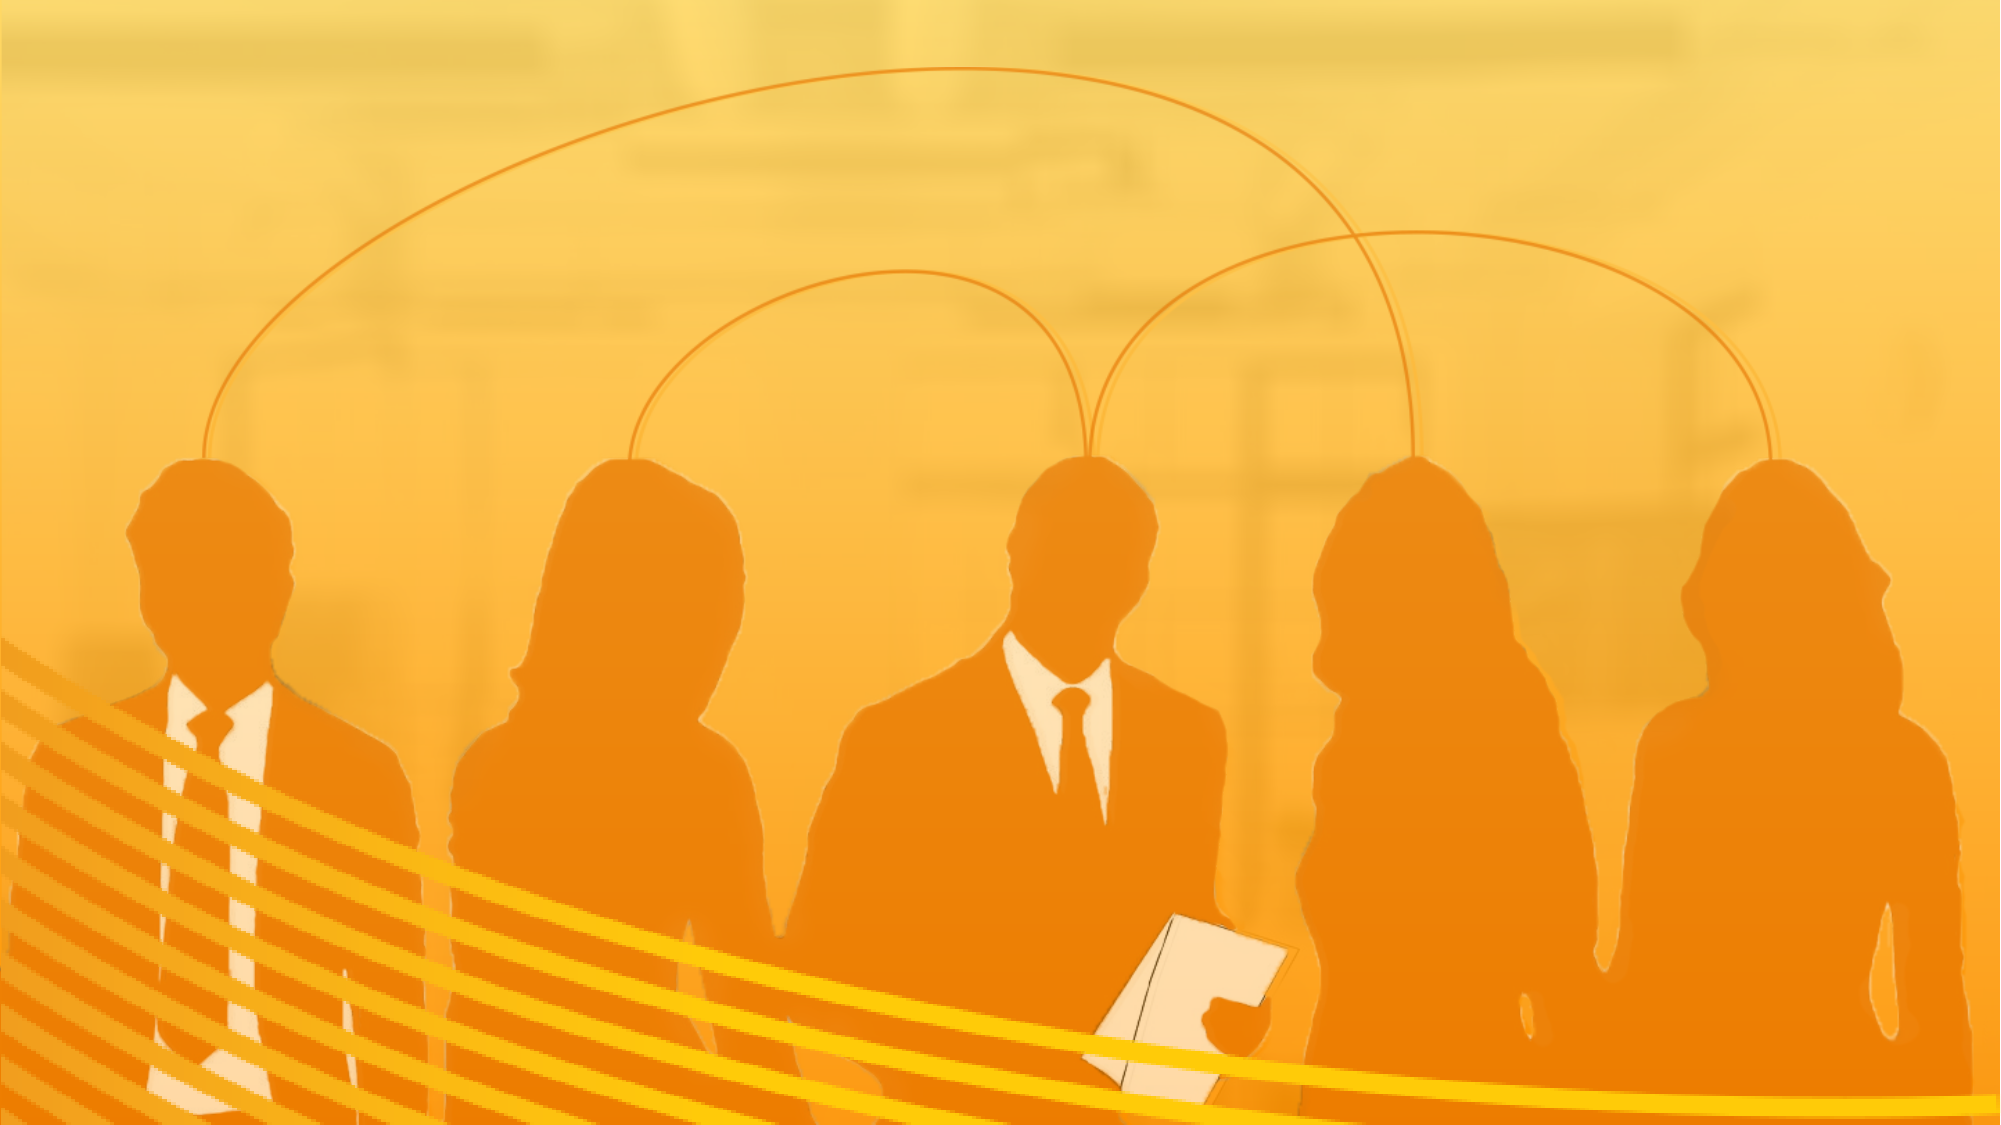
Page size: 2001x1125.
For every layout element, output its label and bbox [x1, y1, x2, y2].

picture [1, 445, 2000, 1125]
